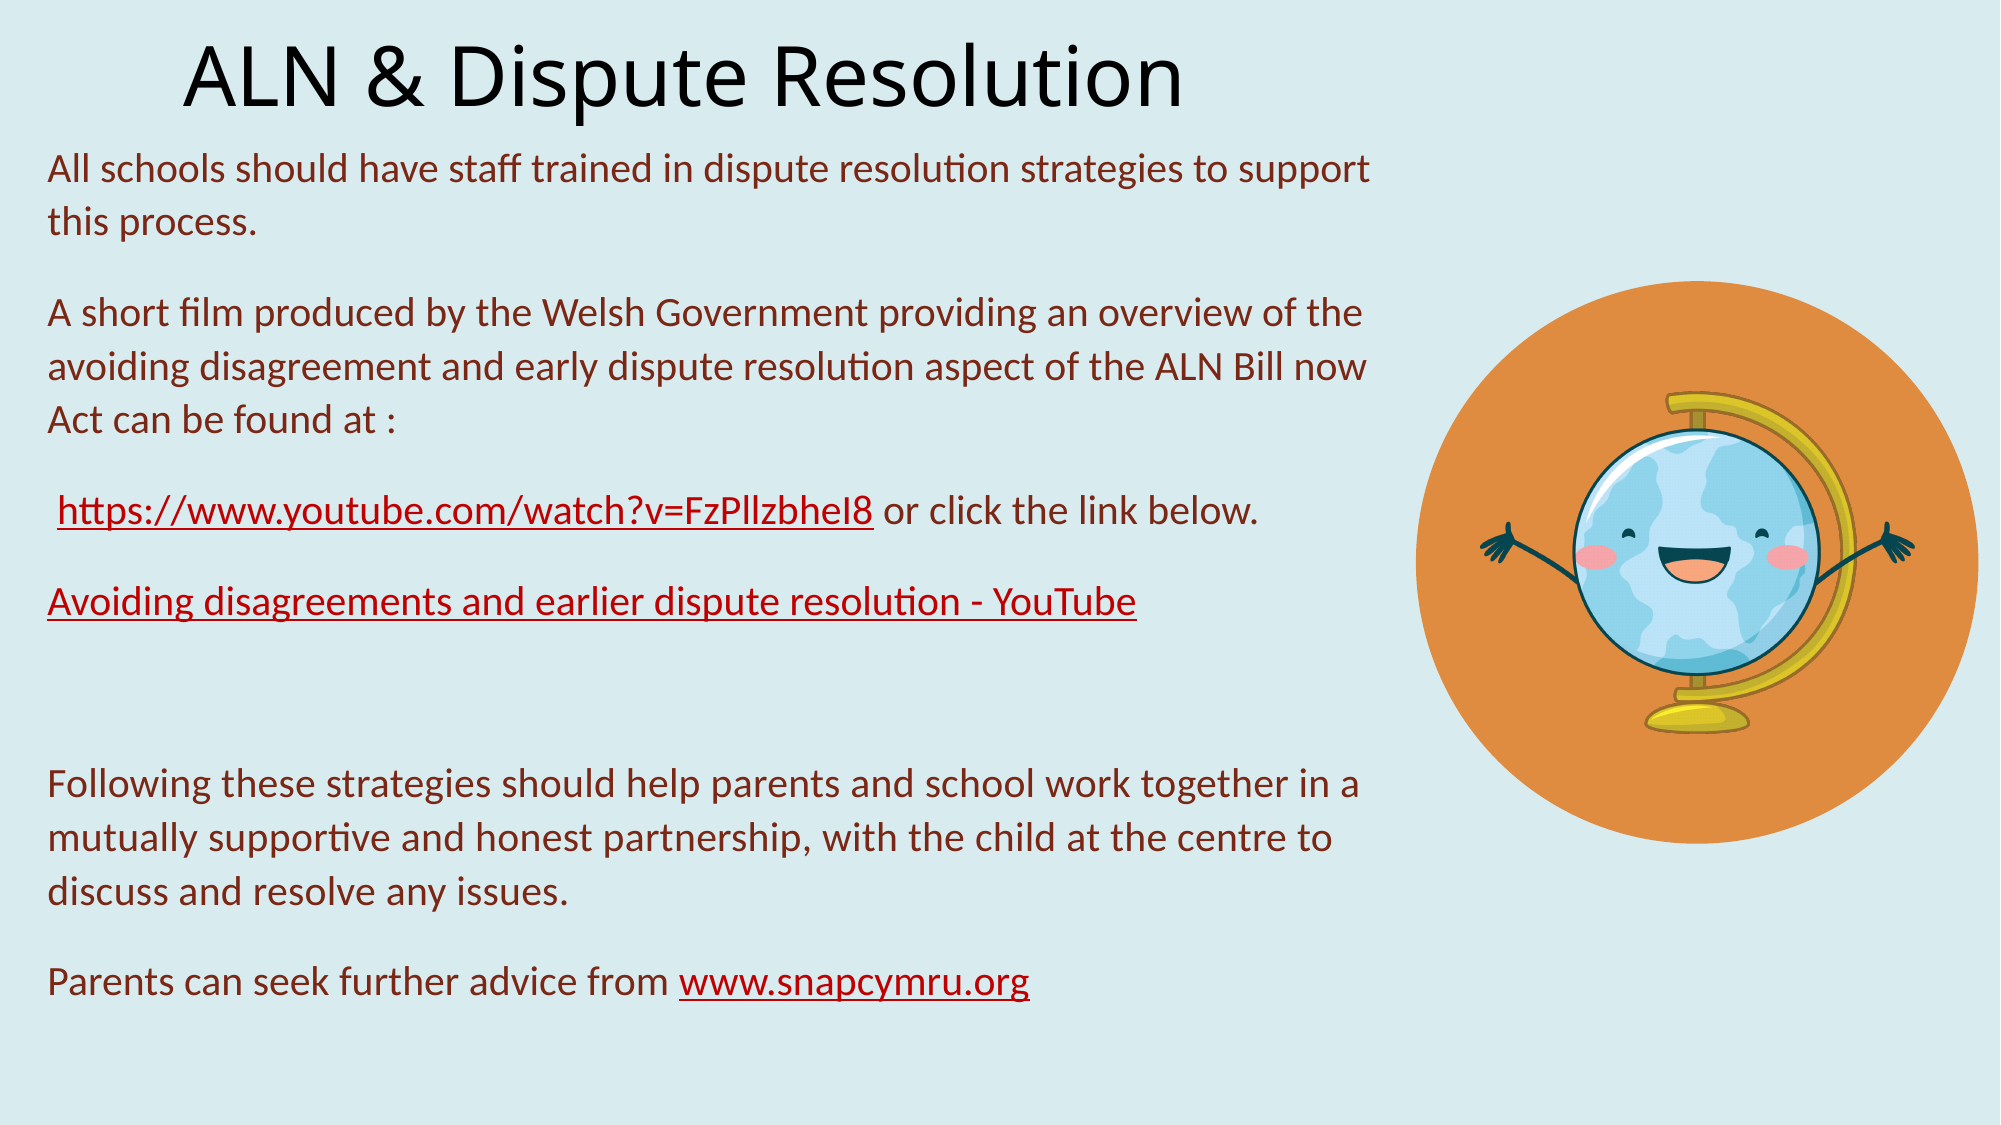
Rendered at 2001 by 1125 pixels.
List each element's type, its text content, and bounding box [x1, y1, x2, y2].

title ALN & Dispute Resolution [168, 26, 1382, 129]
text_box [1414, 280, 1980, 845]
list All schools should have staff trained in dispute resolution strategies to support this process. A short film produced by the Welsh Government providing an overview of the avoiding disagreement and early dispute resolution aspect of the ALN Bill now Act can be found at : https://www.youtube.com/watch?v=FzPllzbheI8 or click the link below. Avoiding disagreements and earlier dispute resolution - YouTube Following these strategies should help parents and school work together in a mutually supportive and honest partnership, with the child at the centre to discuss and resolve any issues. Parents can seek further advice from www.snapcymru.org [32, 129, 1397, 1052]
picture [1480, 391, 1915, 734]
